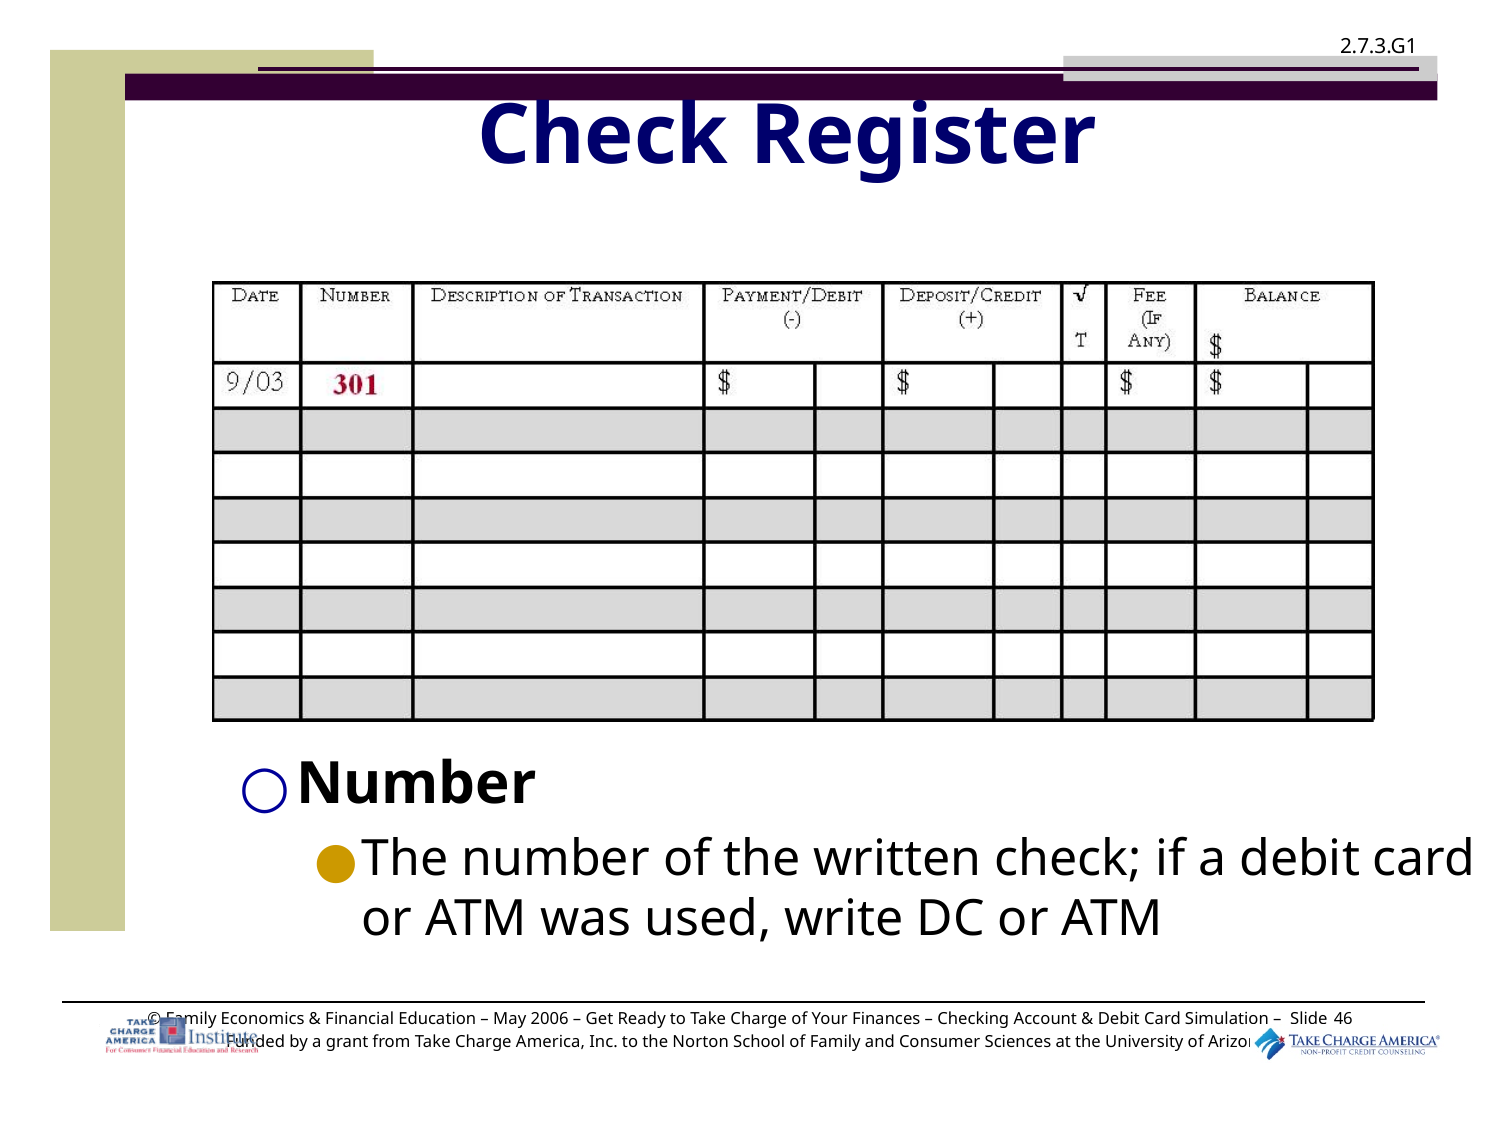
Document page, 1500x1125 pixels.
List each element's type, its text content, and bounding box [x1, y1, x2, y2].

picture [99, 1012, 265, 1063]
picture [212, 280, 1376, 722]
picture [1250, 1024, 1444, 1063]
list Number The number of the written check; if a debit card or ATM was used, write DC or ATM [224, 737, 1500, 975]
title Check Register [187, 0, 1388, 188]
